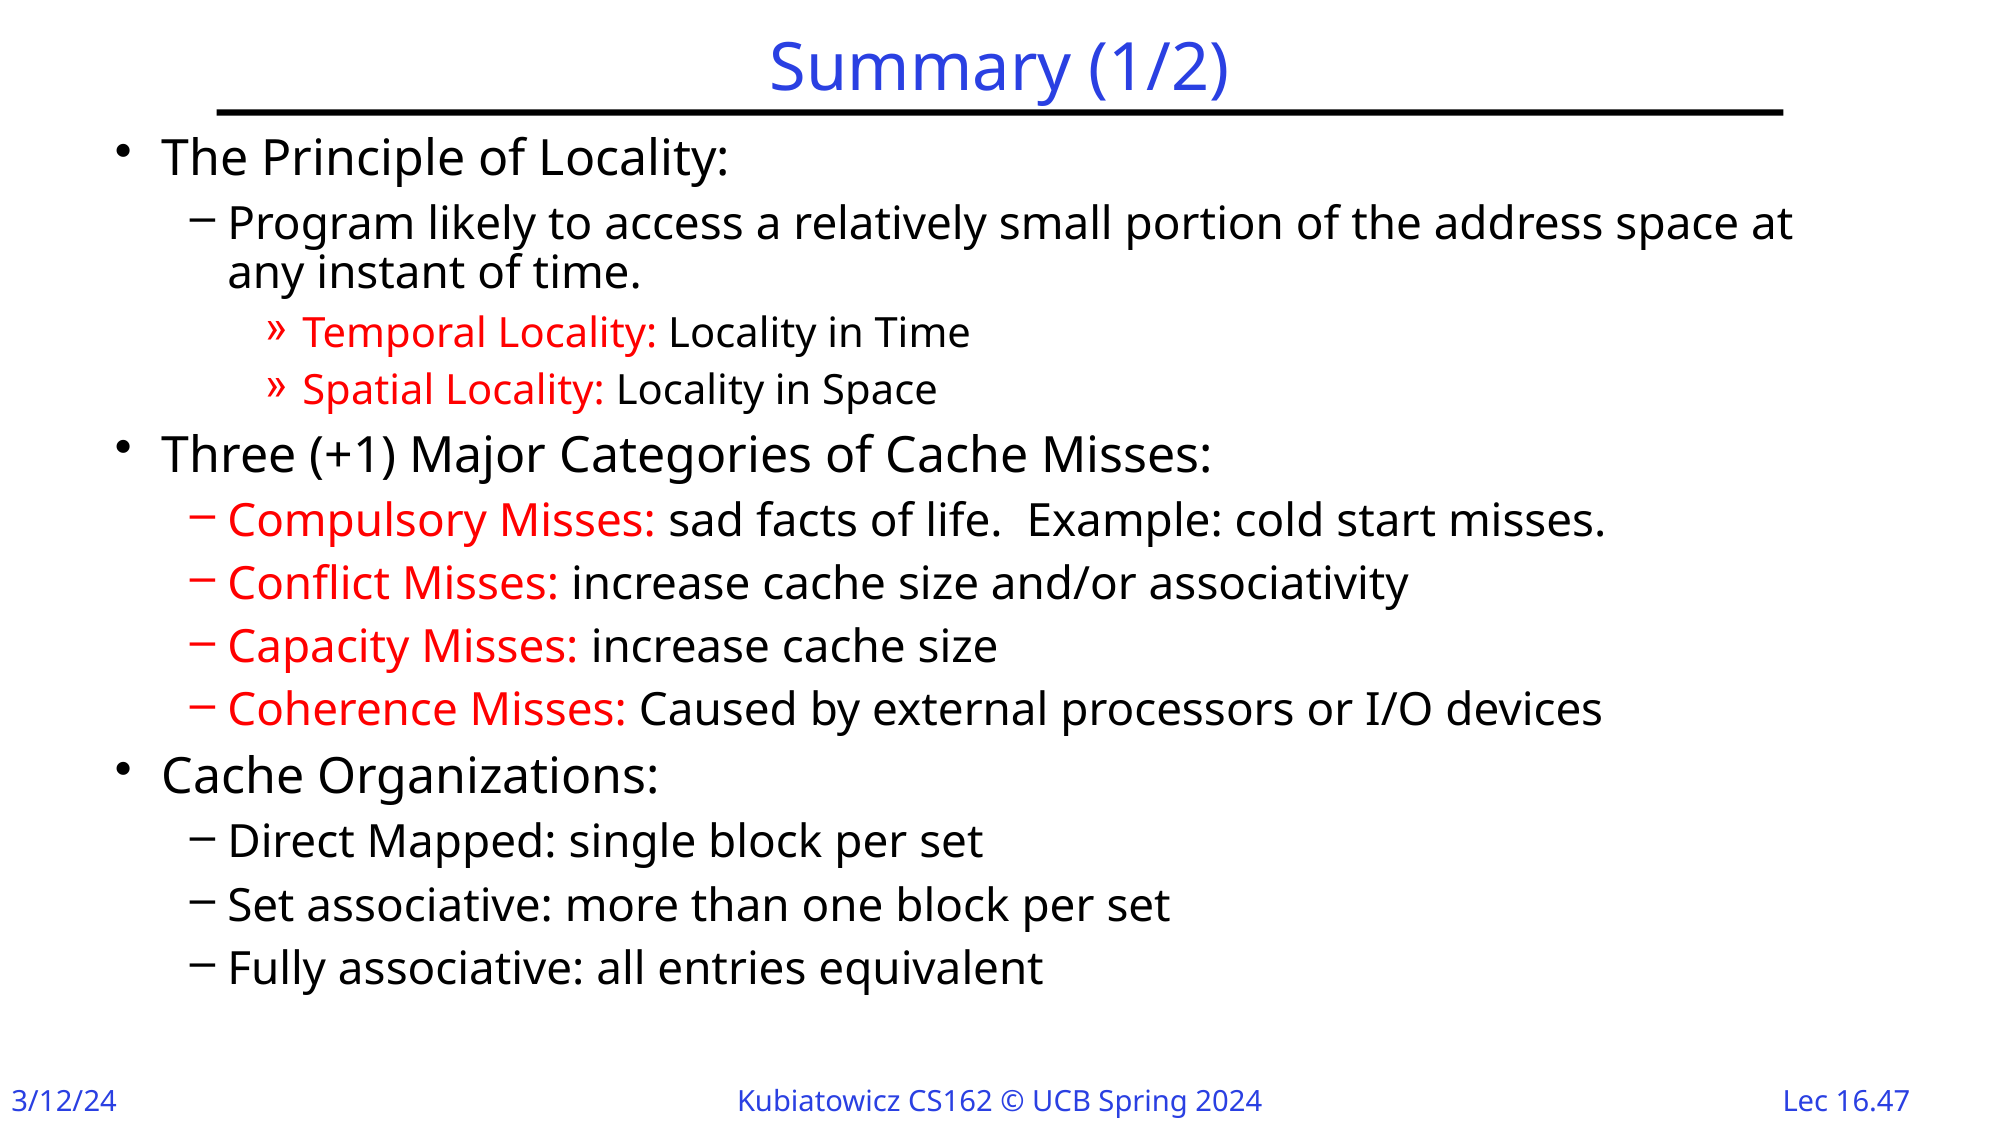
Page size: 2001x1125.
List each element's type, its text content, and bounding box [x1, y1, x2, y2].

title Summary (1/2) [216, 24, 1784, 113]
list The Principle of Locality: Program likely to access a relatively small portion of the address space at any instant of time. Temporal Locality: Locality in Time Spatial Locality: Locality in Space Three (+1) Major Categories of Cache Misses: Compulsory Misses: sad facts of life. Example: cold start misses. Conflict Misses: increase cache size and/or associativity Capacity Misses: increase cache size Coherence Misses: Caused by external processors or I/O devices Cache Organizations: Direct Mapped: single block per set Set associative: more than one block per set Fully associative: all entries equivalent [99, 125, 1850, 1063]
